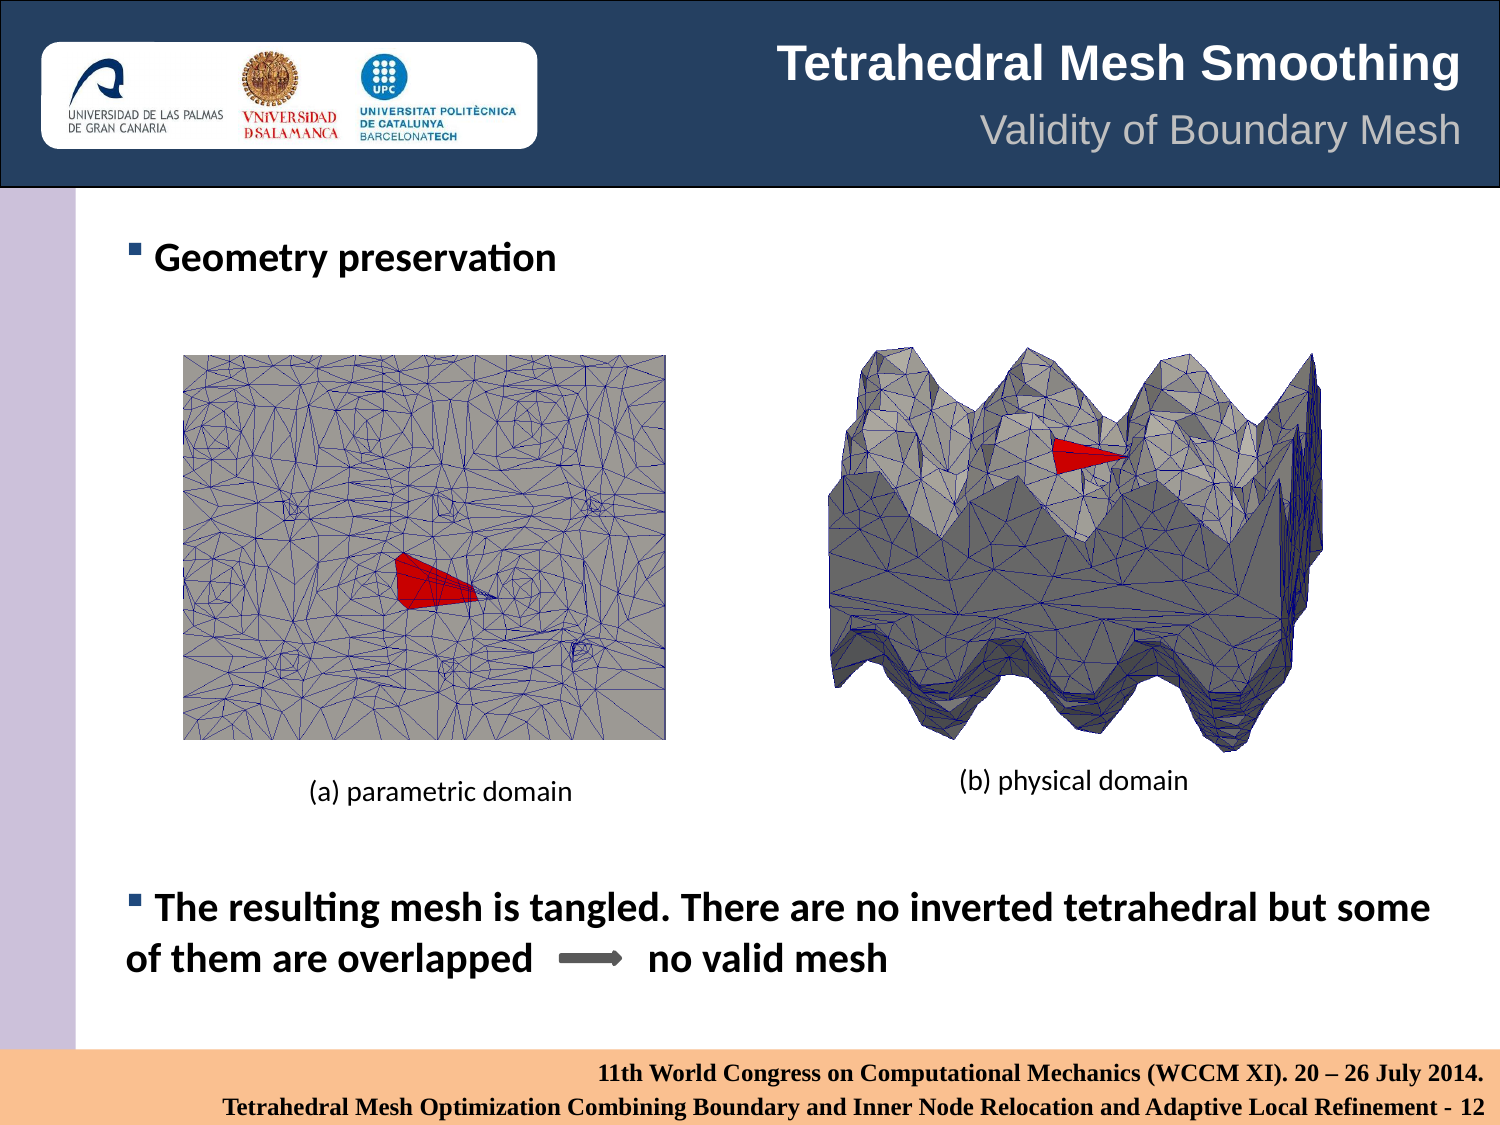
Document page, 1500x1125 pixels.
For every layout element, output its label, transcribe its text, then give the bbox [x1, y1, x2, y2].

picture [808, 337, 1339, 763]
picture [182, 355, 666, 740]
text_box 11th World Congress on Computational Mechanics (WCCM XI). 20 – 26 July 2014. Tetrahedral Mesh Optimization Combining Boundary and Inner Node Relocation and Adaptive Local Refinement - 12 [0, 1049, 1500, 1125]
text_box (b) physical domain [943, 769, 1204, 804]
picture [355, 48, 521, 148]
text_box [0, 0, 1500, 190]
text_box (a) parametric domain [293, 764, 588, 815]
text_box [0, 190, 76, 1049]
picture [238, 46, 344, 145]
text_box [558, 950, 623, 967]
text_box Tetrahedral Mesh Smoothing Validity of Boundary Mesh [328, 23, 1477, 211]
text_box [39, 39, 540, 152]
text_box Geometry preservation The resulting mesh is tangled. There are no inverted tetrahedral but some of them are overlapped no valid mesh [110, 222, 1447, 988]
picture [62, 52, 227, 139]
